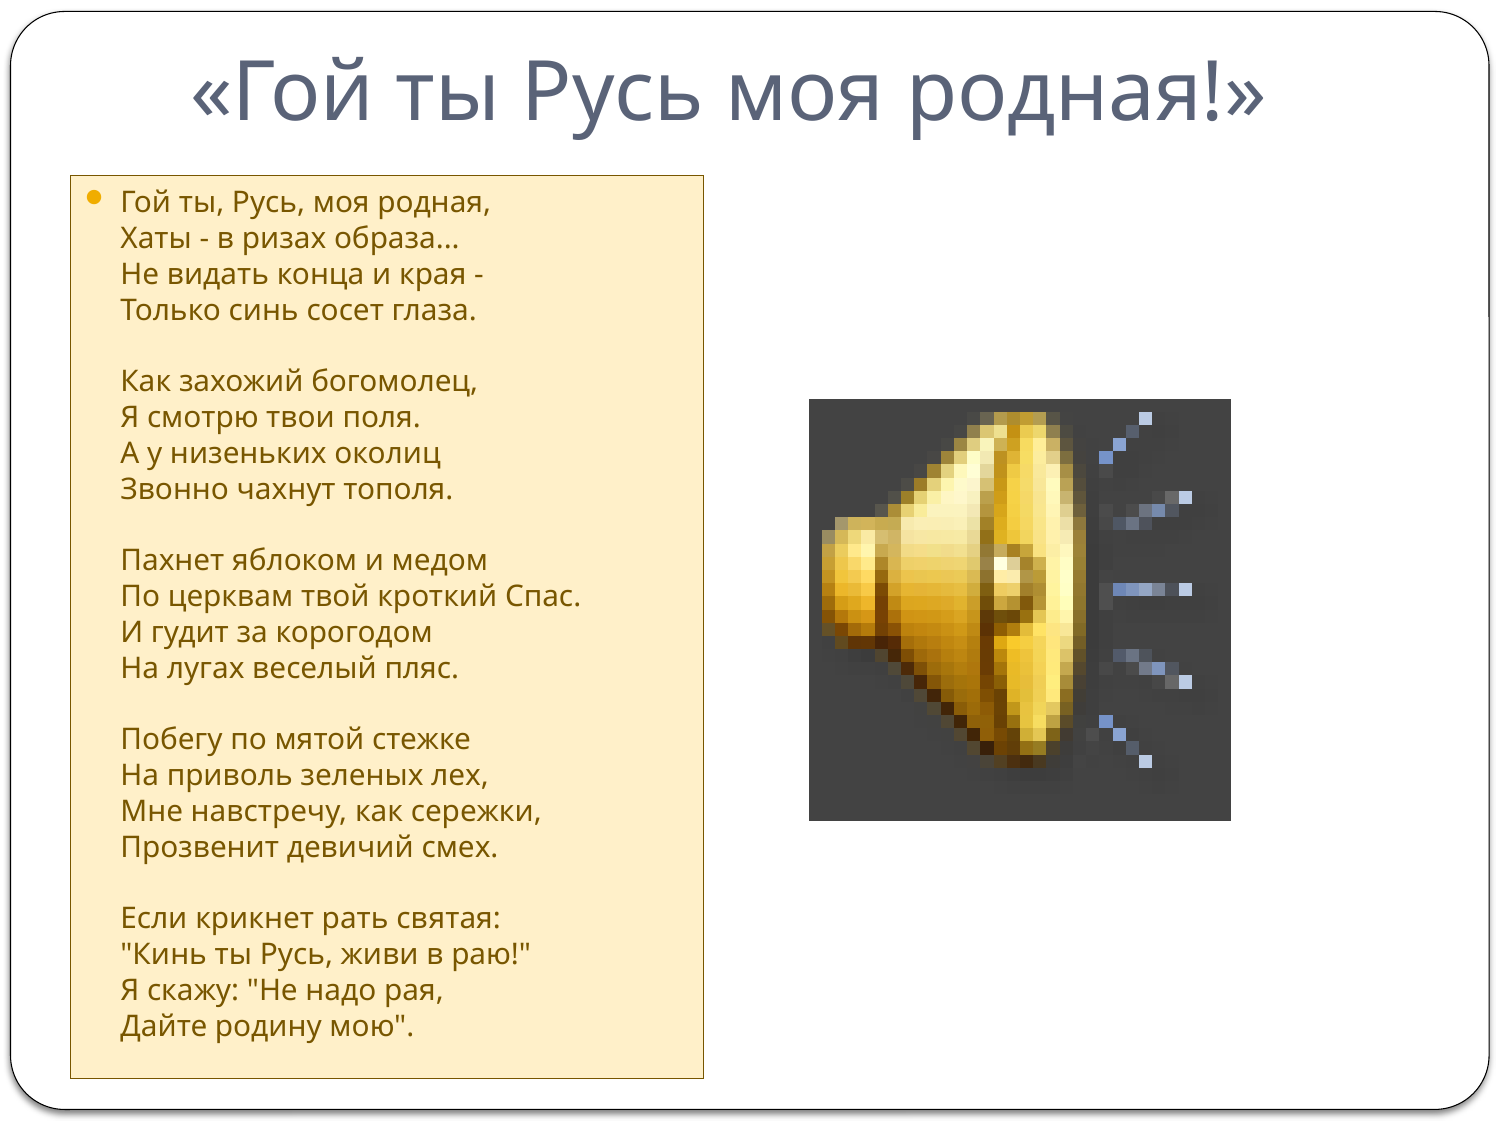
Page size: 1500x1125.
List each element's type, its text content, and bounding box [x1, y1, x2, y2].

list Гой ты, Русь, моя родная, Хаты - в ризах образа... Не видать конца и края - Только синь сосет глаза. Как захожий богомолец, Я смотрю твои поля. А у низеньких околиц Звонно чахнут тополя. Пахнет яблоком и медом По церквам твой кроткий Спас. И гудит за корогодом На лугах веселый пляс. Побегу по мятой стежке На приволь зеленых лех, Мне навстречу, как сережки, Прозвенит девичий смех. Если крикнет рать святая: "Кинь ты Русь, живи в раю!" Я скажу: "Не надо рая, Дайте родину мою". [70, 175, 704, 1079]
picture [808, 398, 1233, 823]
title «Гой ты Русь моя родная!» [175, 0, 1451, 153]
